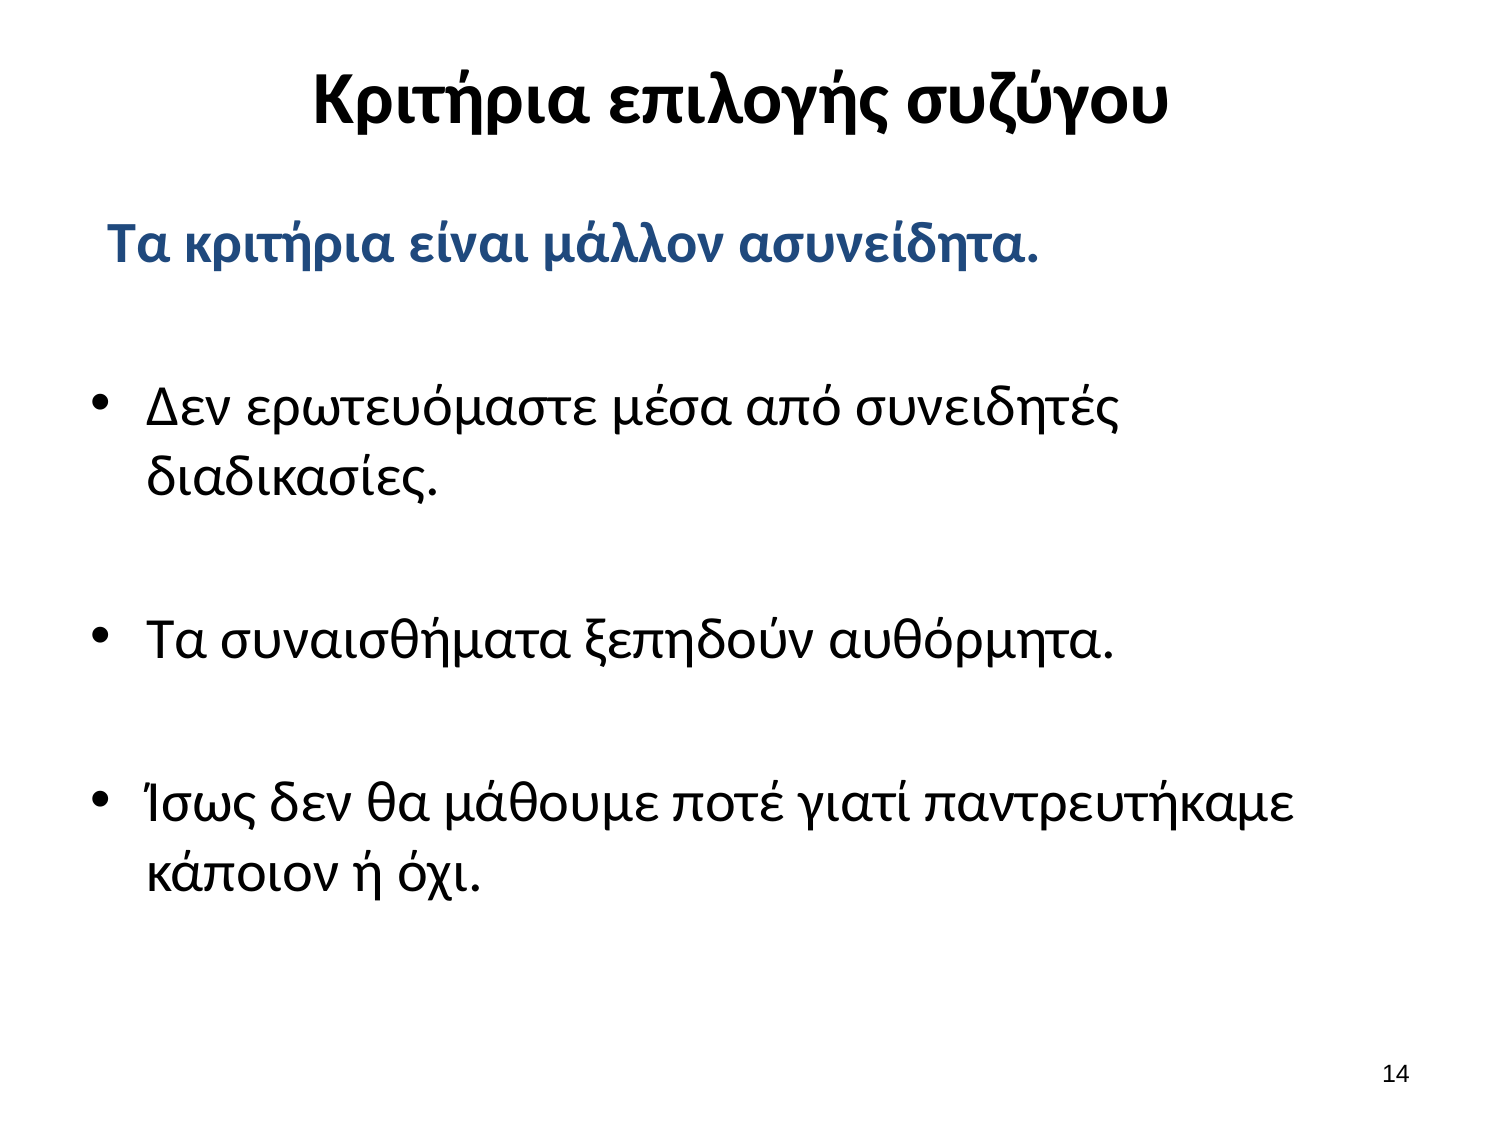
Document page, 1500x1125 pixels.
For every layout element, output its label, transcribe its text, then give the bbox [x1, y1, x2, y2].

list Τα κριτήρια είναι μάλλον ασυνείδητα. Δεν ερωτευόμαστε μέσα από συνειδητές διαδικασίες. Τα συναισθήματα ξεπηδούν αυθόρμητα. Ίσως δεν θα μάθουμε ποτέ γιατί παντρευτήκαμε κάποιον ή όχι. [75, 196, 1425, 1024]
title Κριτήρια επιλογής συζύγου [76, 19, 1427, 169]
slide_number 13 [1074, 1042, 1425, 1103]
